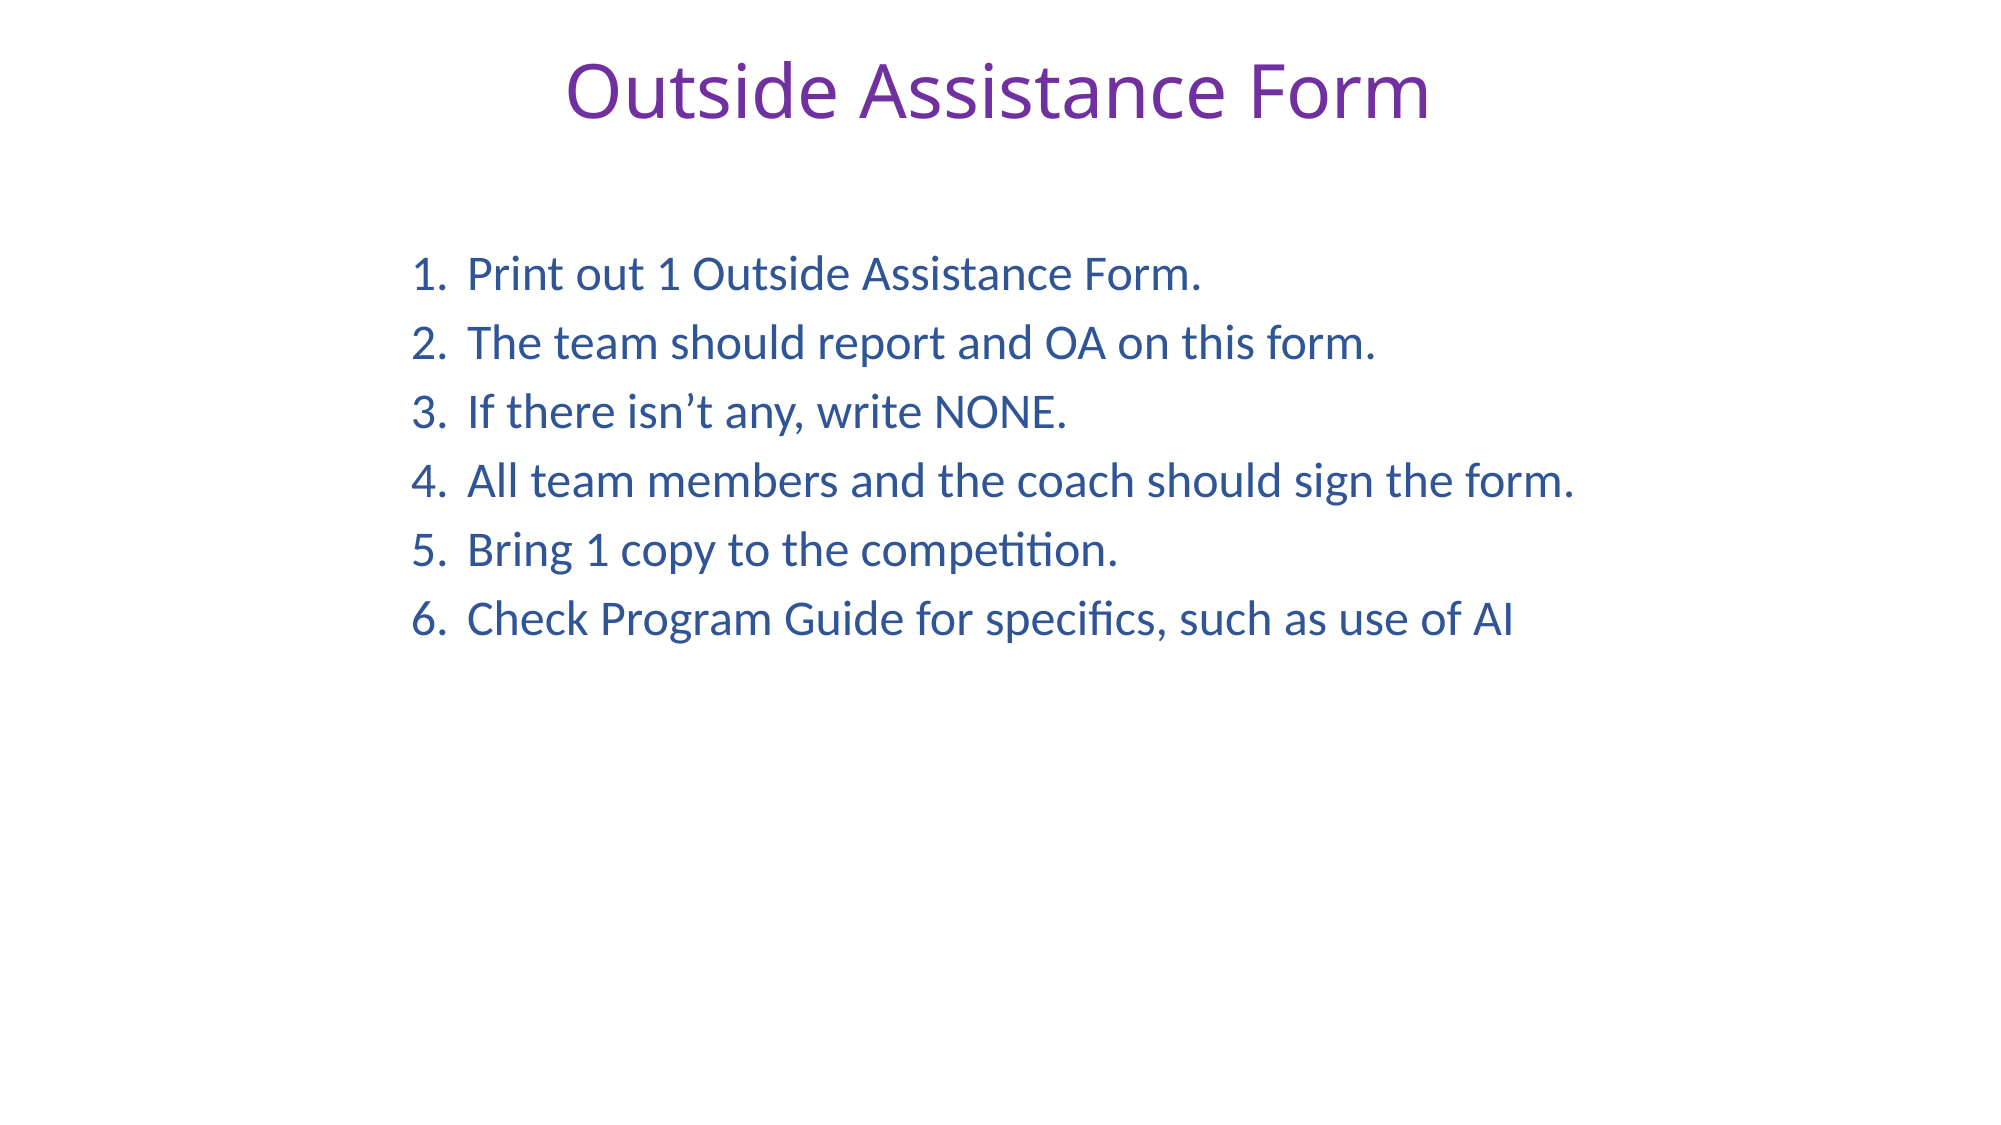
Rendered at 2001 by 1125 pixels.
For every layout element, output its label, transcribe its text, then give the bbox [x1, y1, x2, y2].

title Outside Assistance Form [254, 0, 1744, 189]
list Print out 1 Outside Assistance Form. The team should report and OA on this form. If there isn’t any, write NONE. All team members and the coach should sign the form. Bring 1 copy to the competition. Check Program Guide for specifics, such as use of AI [395, 224, 1713, 714]
